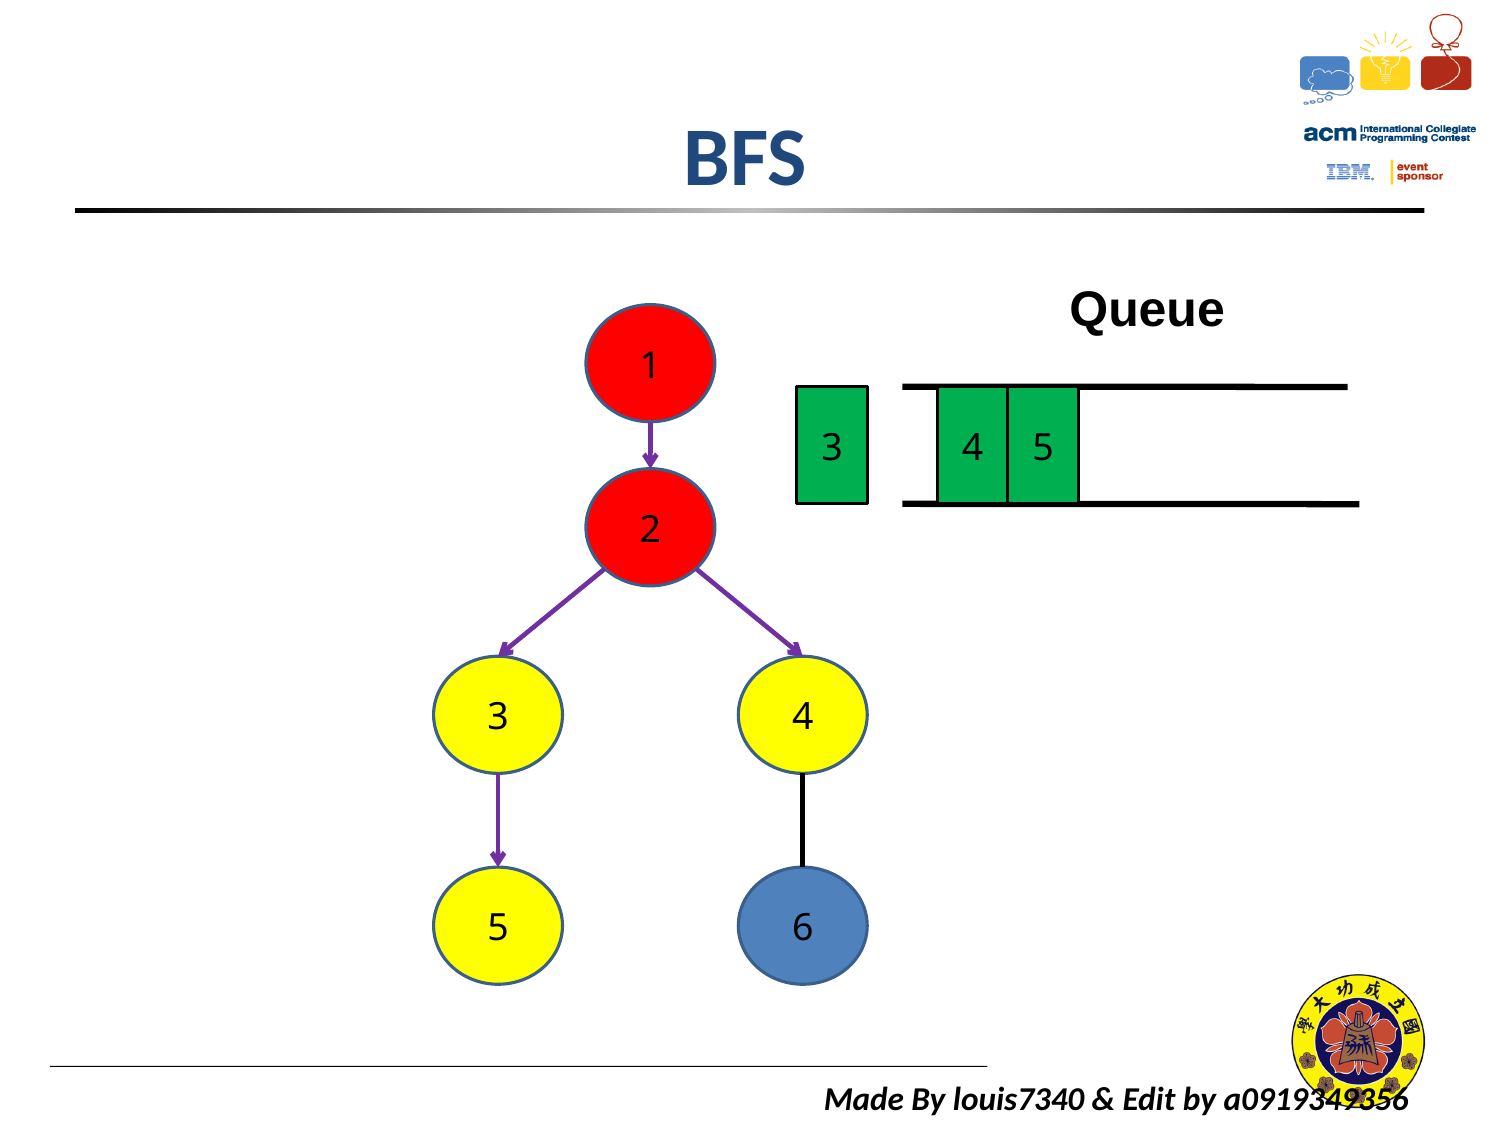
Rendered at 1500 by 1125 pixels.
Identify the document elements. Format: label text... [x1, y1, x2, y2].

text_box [507, 558, 596, 667]
text_box 4 [936, 397, 1006, 495]
text_box 3 [432, 654, 565, 775]
text_box 5 [1006, 397, 1080, 495]
text_box 5 [432, 865, 565, 986]
text_box 6 [736, 865, 869, 986]
title BFS [70, 58, 1421, 247]
picture [1282, 970, 1431, 1114]
text_box Queue [1054, 269, 1243, 345]
text_box 3 [795, 385, 869, 505]
picture [1292, 11, 1480, 188]
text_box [705, 558, 794, 667]
text_box 2 [584, 467, 717, 588]
text_box 4 [736, 654, 869, 775]
text_box 1 [584, 303, 717, 424]
